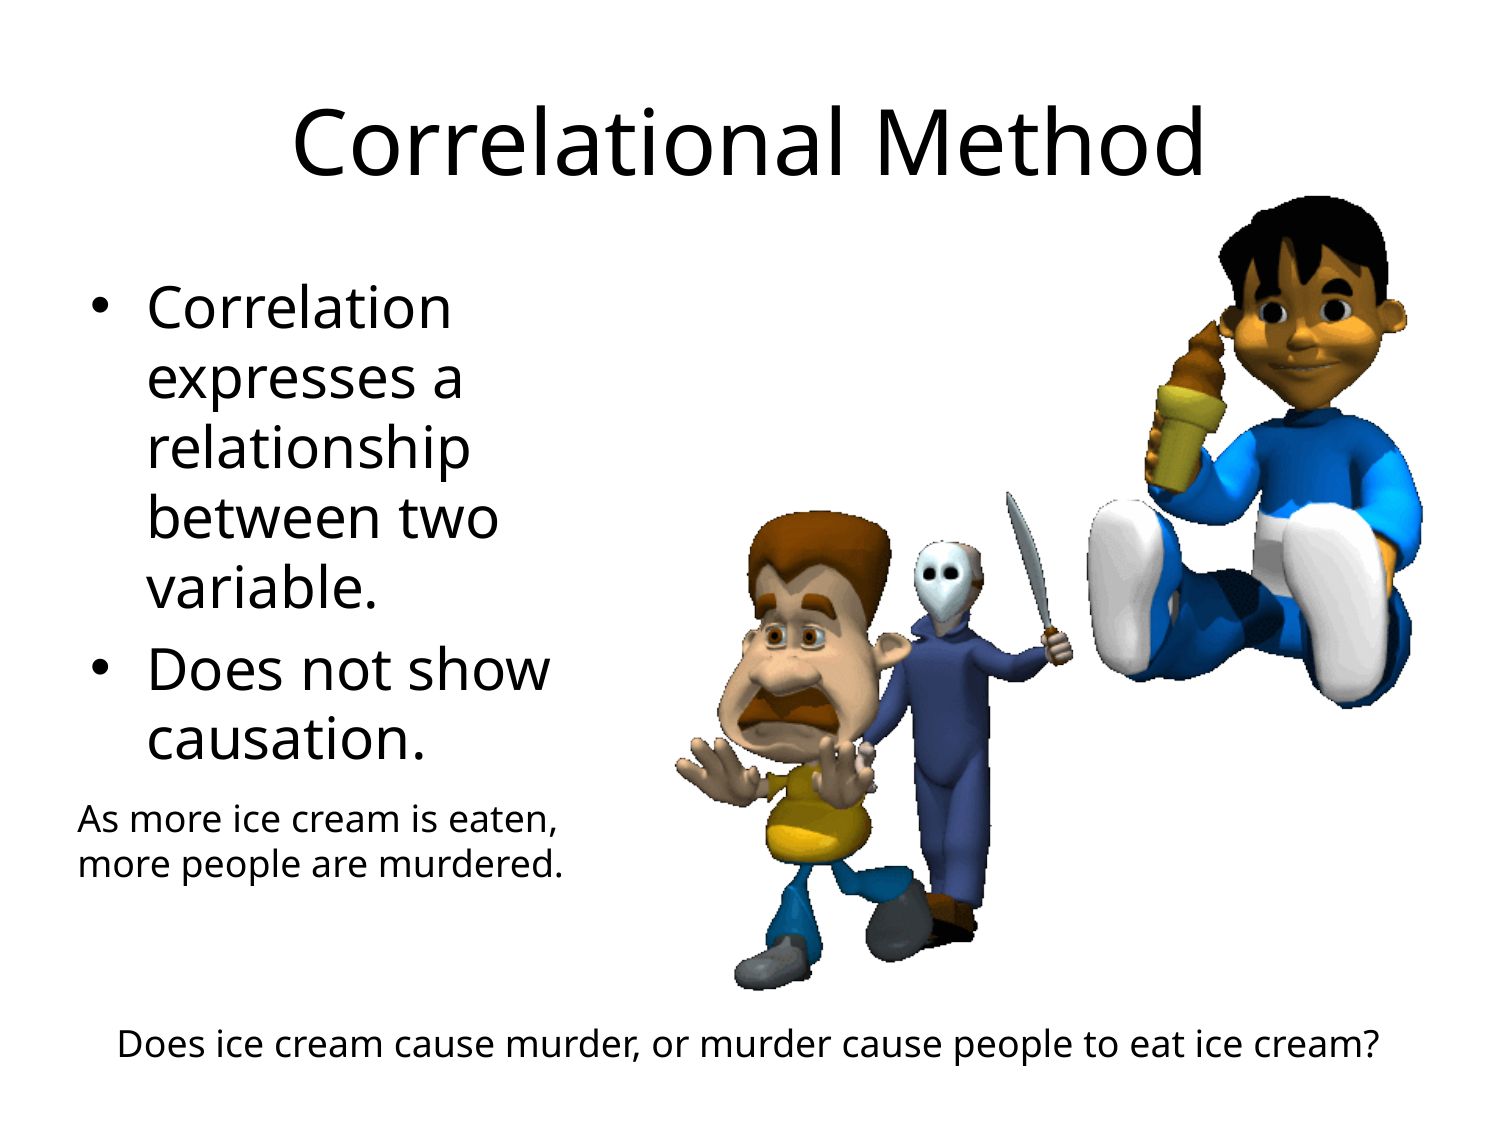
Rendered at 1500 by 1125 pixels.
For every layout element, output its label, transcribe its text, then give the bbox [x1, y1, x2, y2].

list Correlation expresses a relationship between two variable. Does not show causation. [74, 262, 738, 1006]
text_box Does ice cream cause murder, or murder cause people to eat ice cream? [101, 1012, 1396, 1073]
picture [649, 462, 1098, 1010]
text_box As more ice cream is eaten, more people are murdered. [62, 787, 638, 893]
title Correlational Method [74, 44, 1426, 233]
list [1043, 174, 1500, 722]
